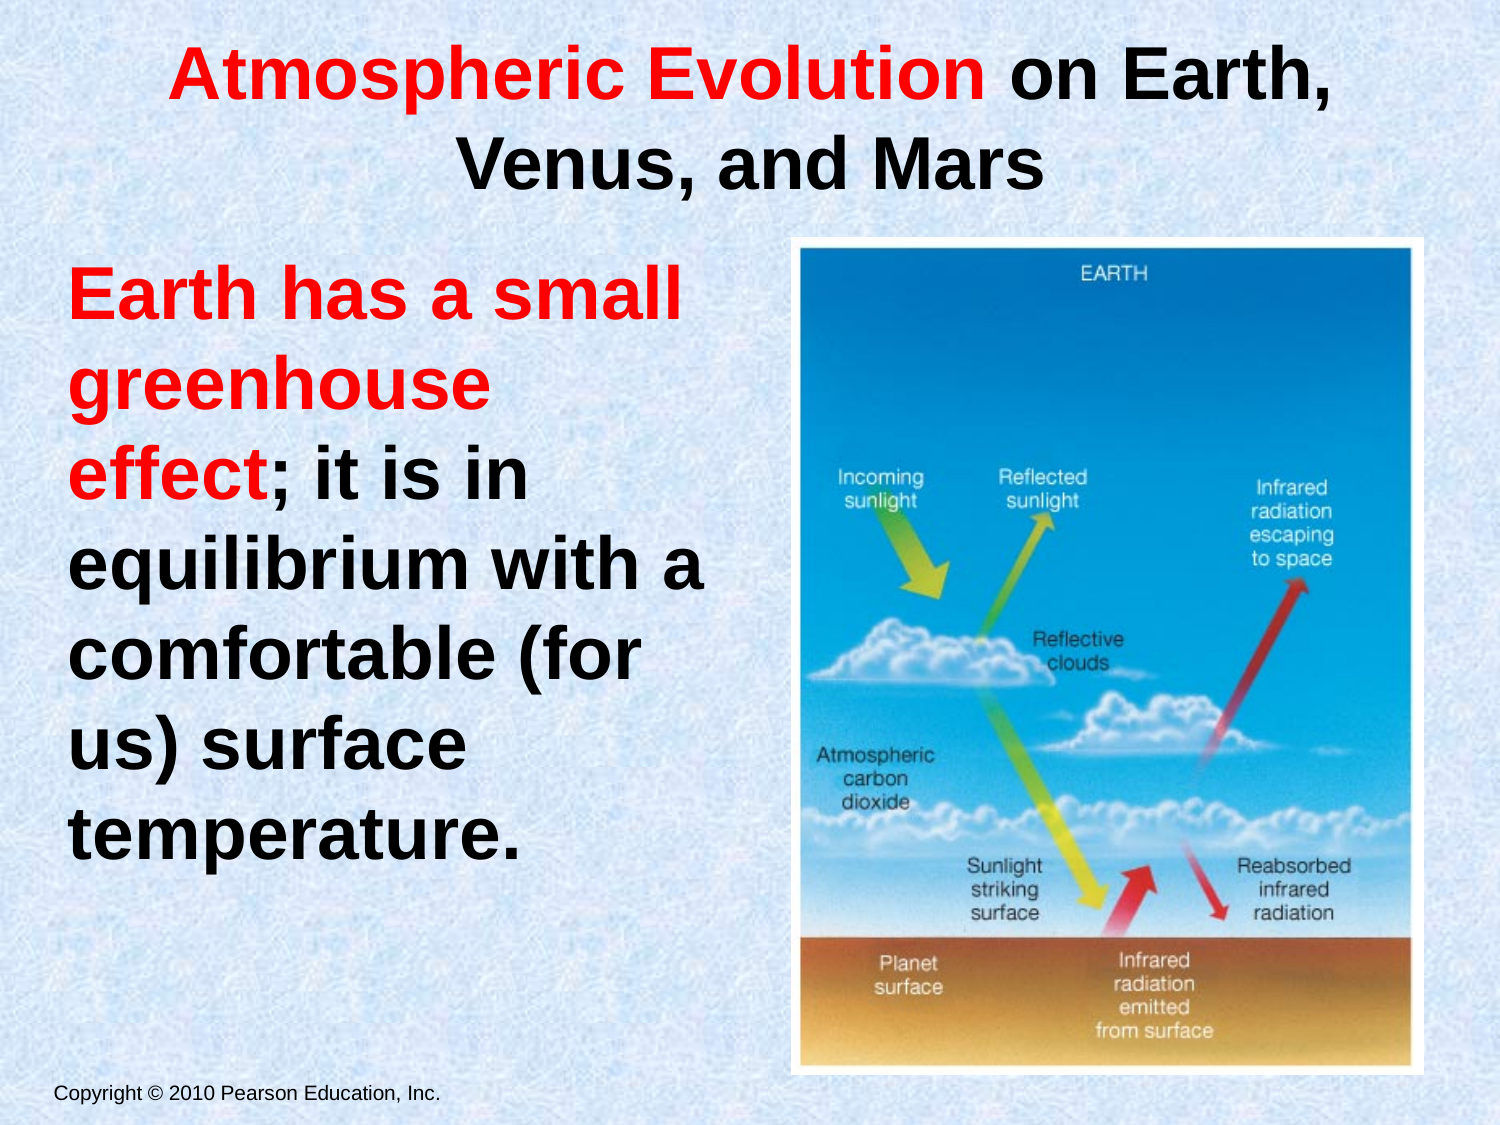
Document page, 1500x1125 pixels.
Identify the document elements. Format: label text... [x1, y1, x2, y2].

picture [0, 0, 1500, 1125]
text_box Earth has a small greenhouse effect; it is in equilibrium with a comfortable (for us) surface temperature. [53, 237, 751, 883]
title Atmospheric Evolution on Earth, Venus, and Mars [77, 20, 1425, 209]
